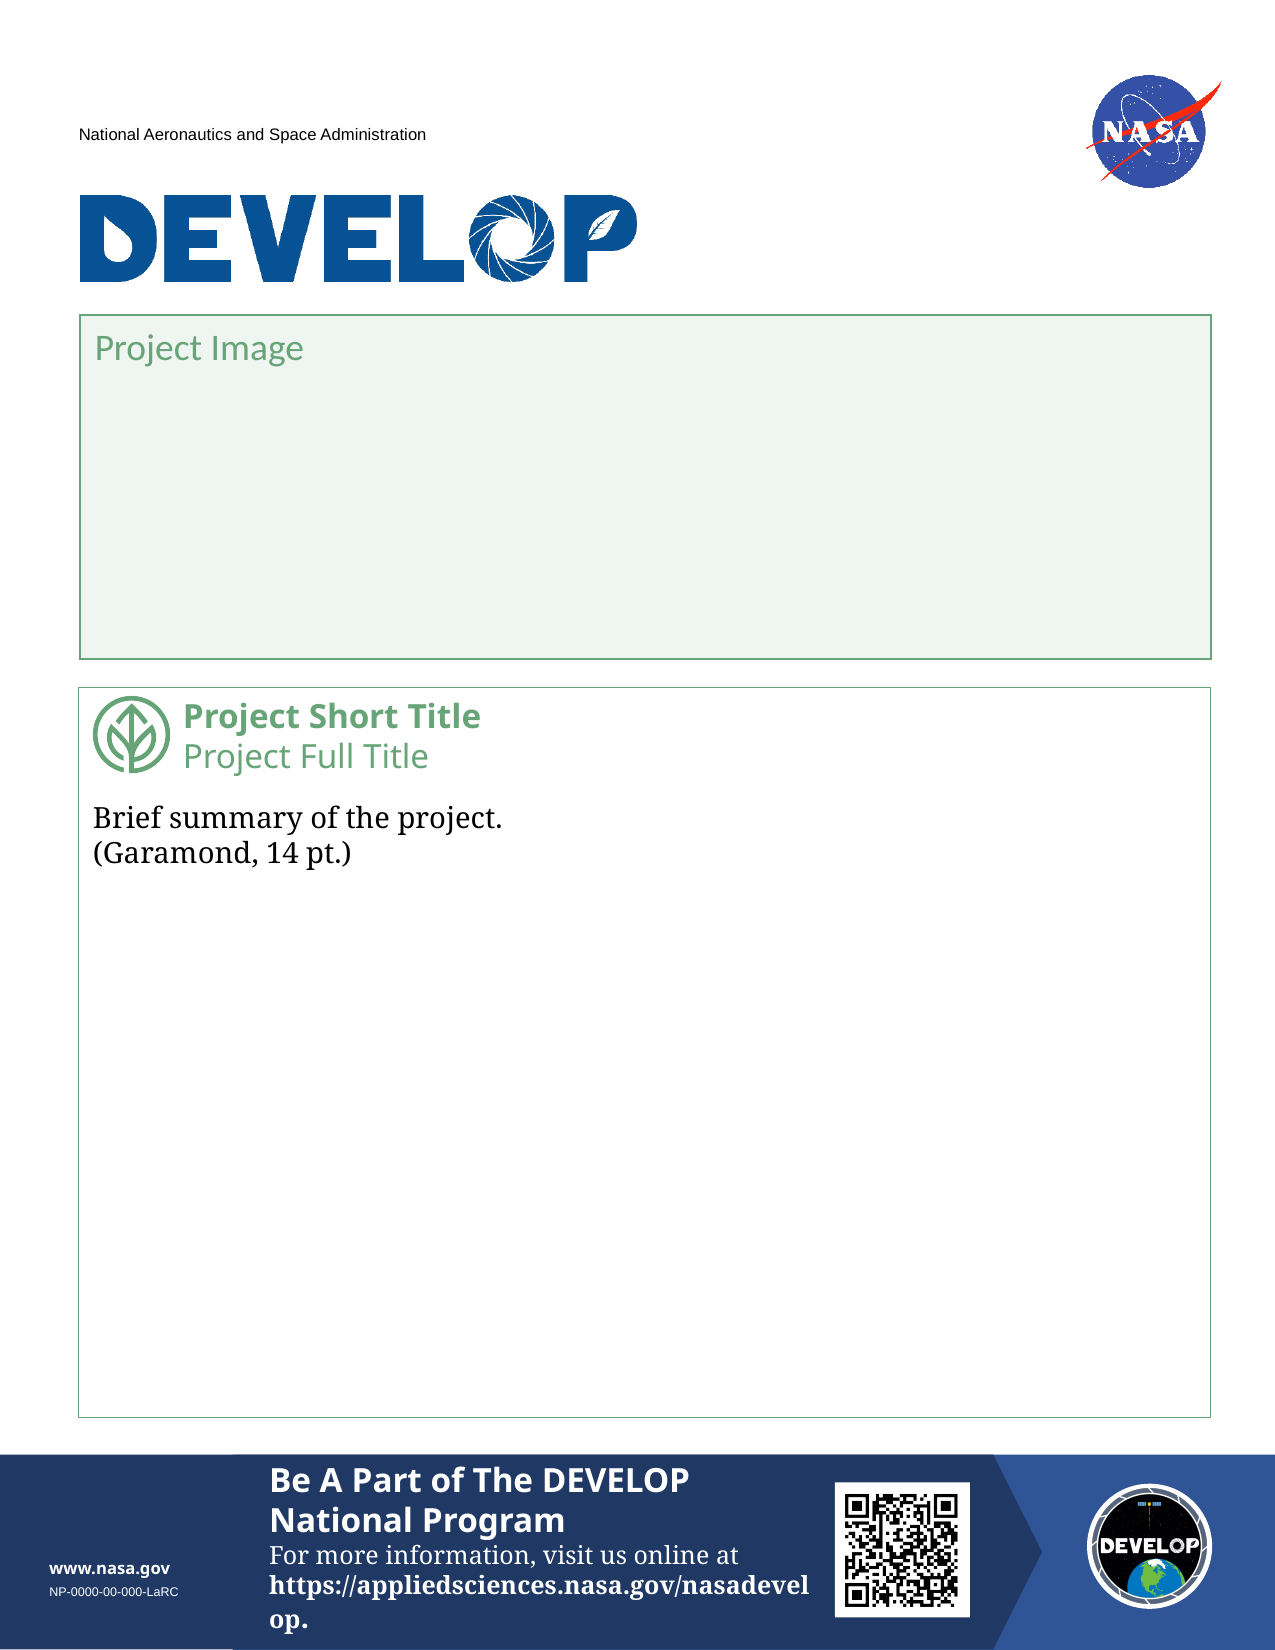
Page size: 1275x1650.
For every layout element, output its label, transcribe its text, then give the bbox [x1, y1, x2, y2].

picture [823, 1473, 976, 1624]
picture [1075, 64, 1232, 198]
picture [92, 695, 171, 774]
text_box Project Image [79, 314, 1212, 660]
picture [1092, 1488, 1207, 1604]
text_box Project Short Title Project Full Title Brief summary of the project. (Garamond, 14 pt.) [78, 687, 1211, 1418]
picture [80, 195, 637, 282]
